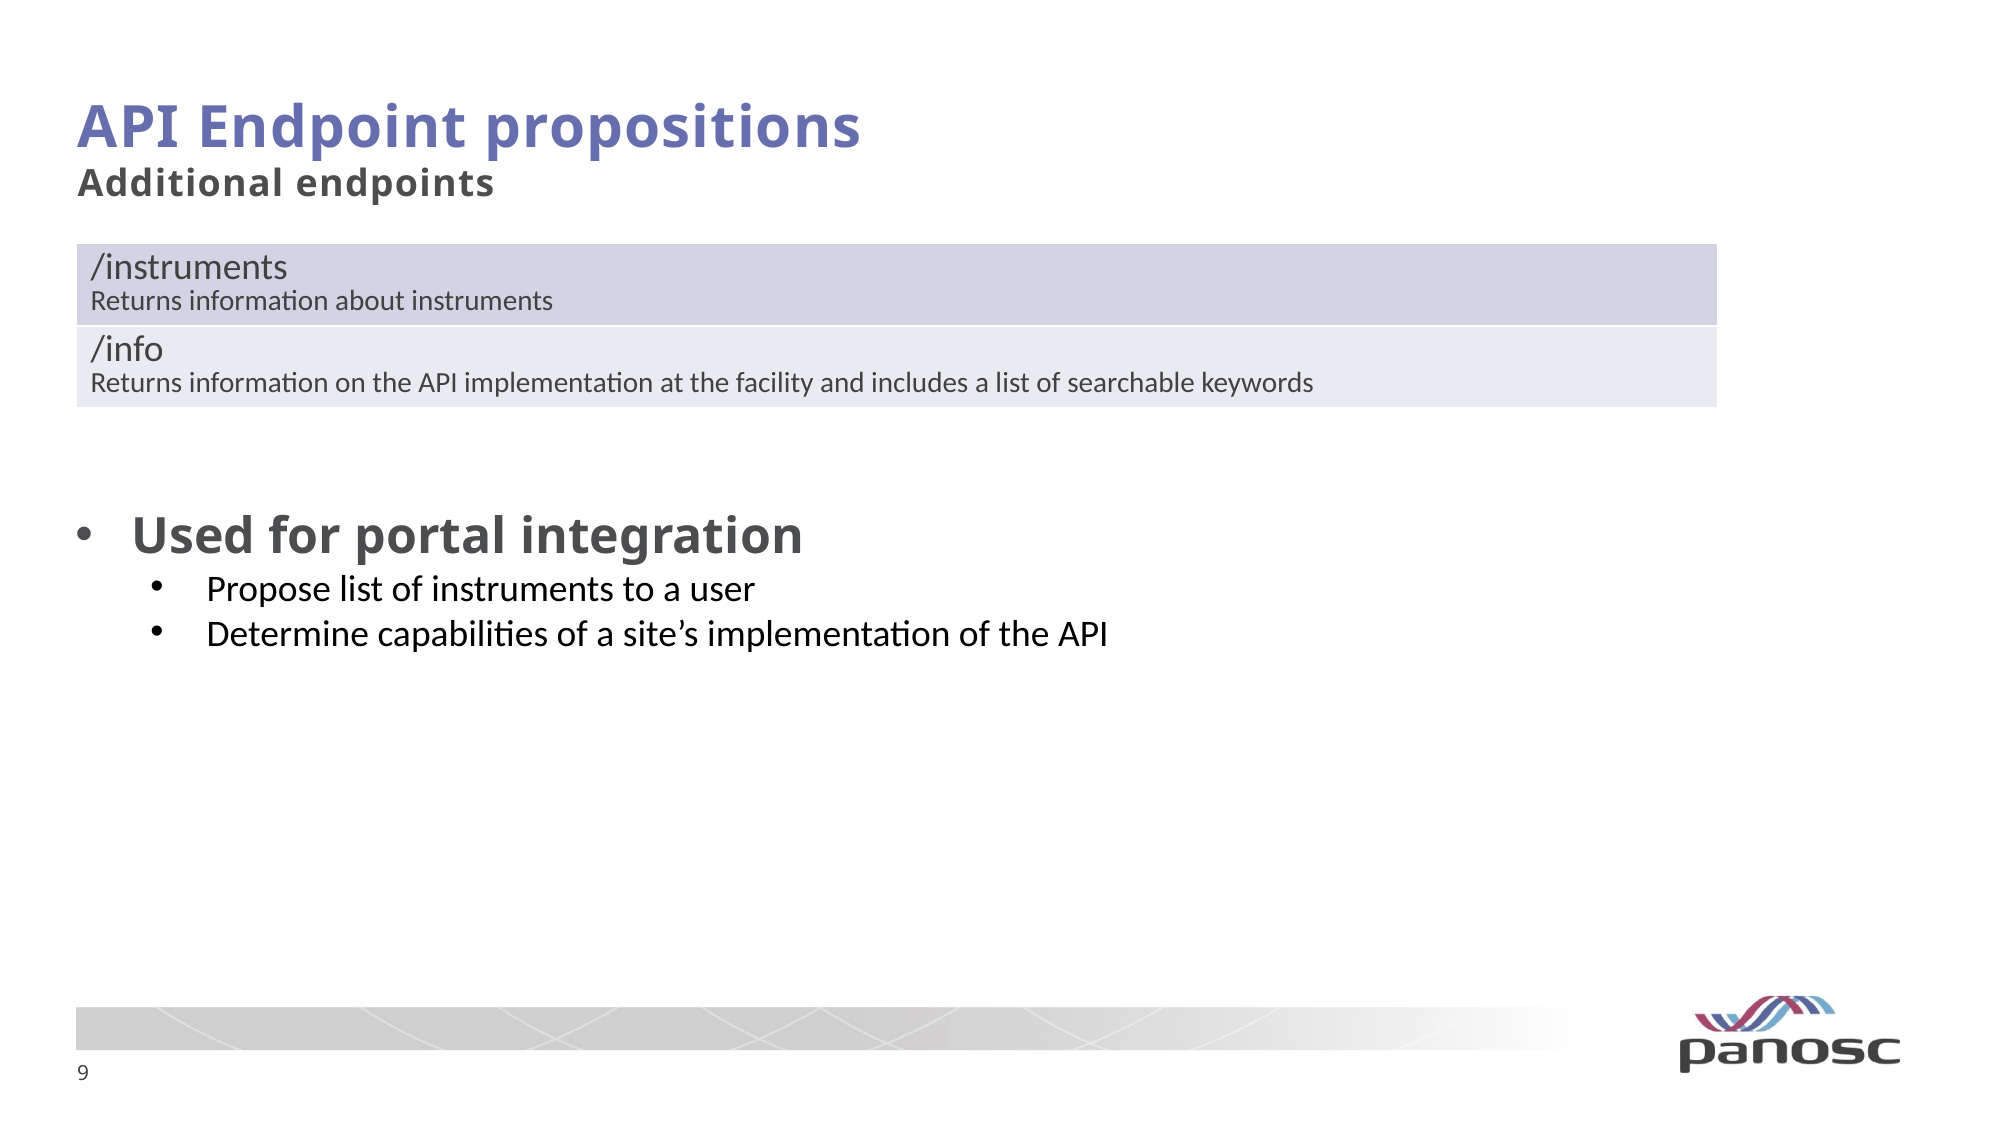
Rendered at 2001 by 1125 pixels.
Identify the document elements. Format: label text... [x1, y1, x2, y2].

picture [1, 962, 1999, 1125]
title API Endpoint propositions Additional endpoints [75, 86, 1275, 243]
table_header /instruments Returns information about instruments [77, 244, 1717, 325]
table_cell /info Returns information on the API implementation at the facility and includes a list of searchable keywords [77, 327, 1717, 407]
list Used for portal integration Propose list of instruments to a user Determine capabilities of a site’s implementation of the API [75, 503, 1925, 988]
